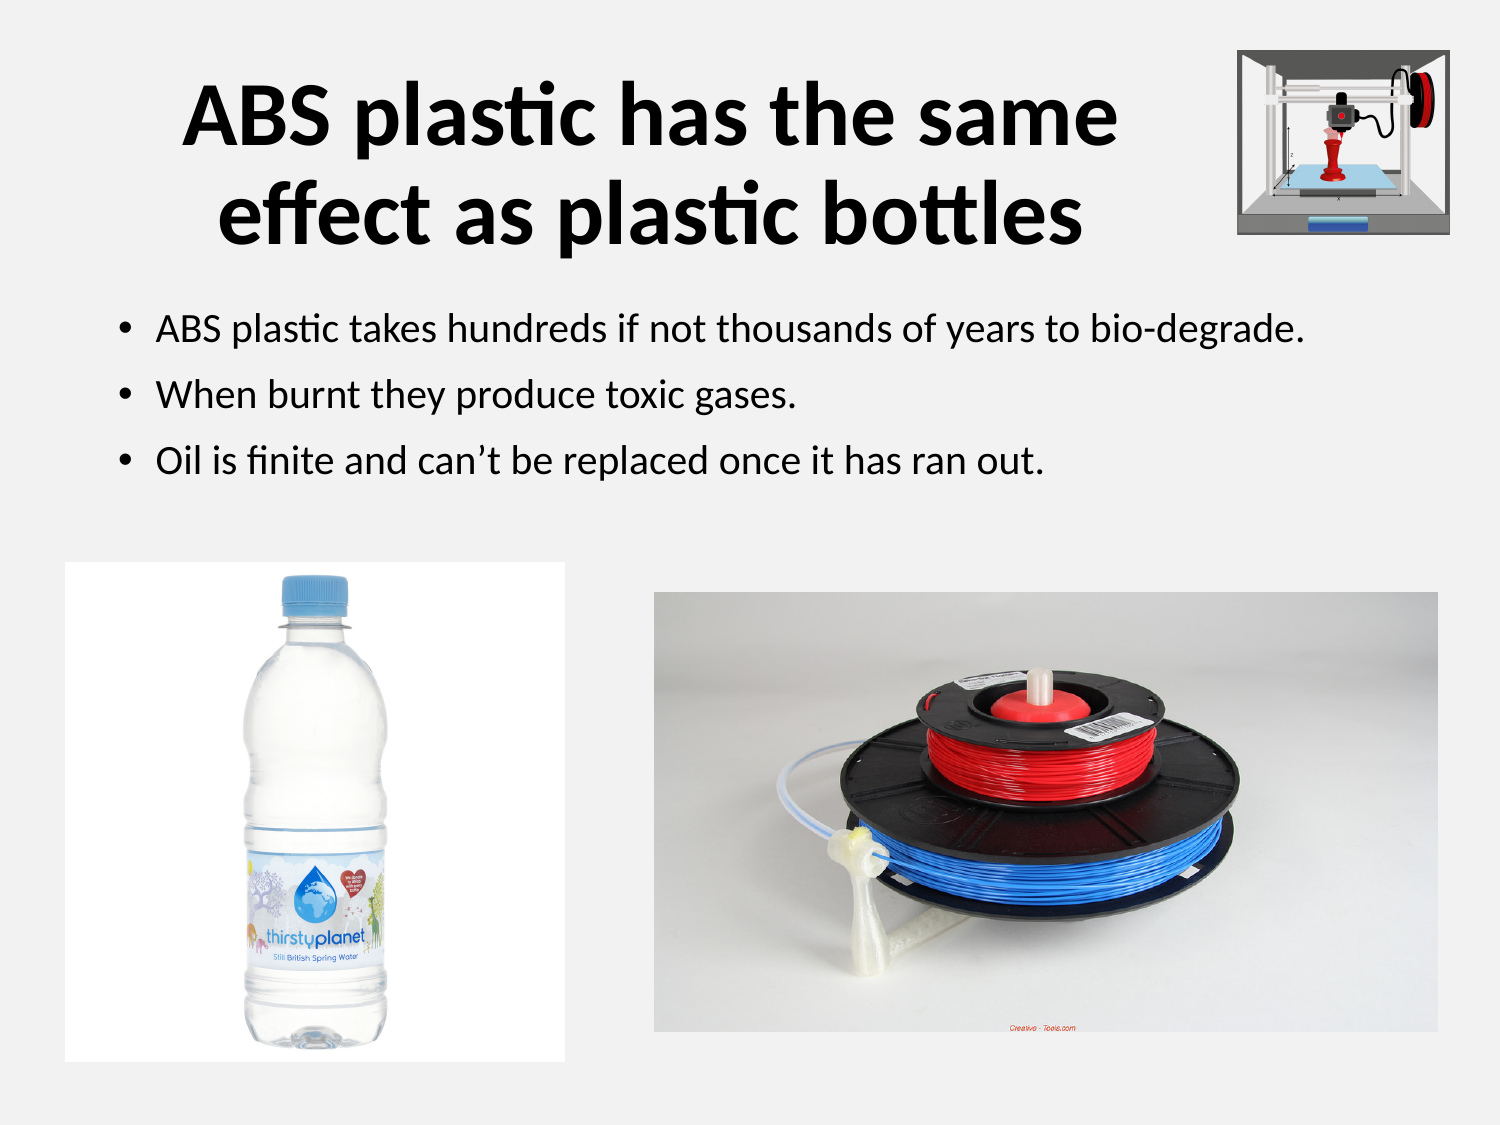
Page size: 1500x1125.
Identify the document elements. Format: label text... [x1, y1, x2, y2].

list ABS plastic takes hundreds if not thousands of years to bio-degrade. When burnt they produce toxic gases. Oil is finite and can’t be replaced once it has ran out. [103, 299, 1397, 1014]
picture [1237, 50, 1450, 235]
picture [65, 562, 565, 1062]
title ABS plastic has the same effect as plastic bottles [65, 56, 1238, 275]
picture [654, 592, 1438, 1032]
